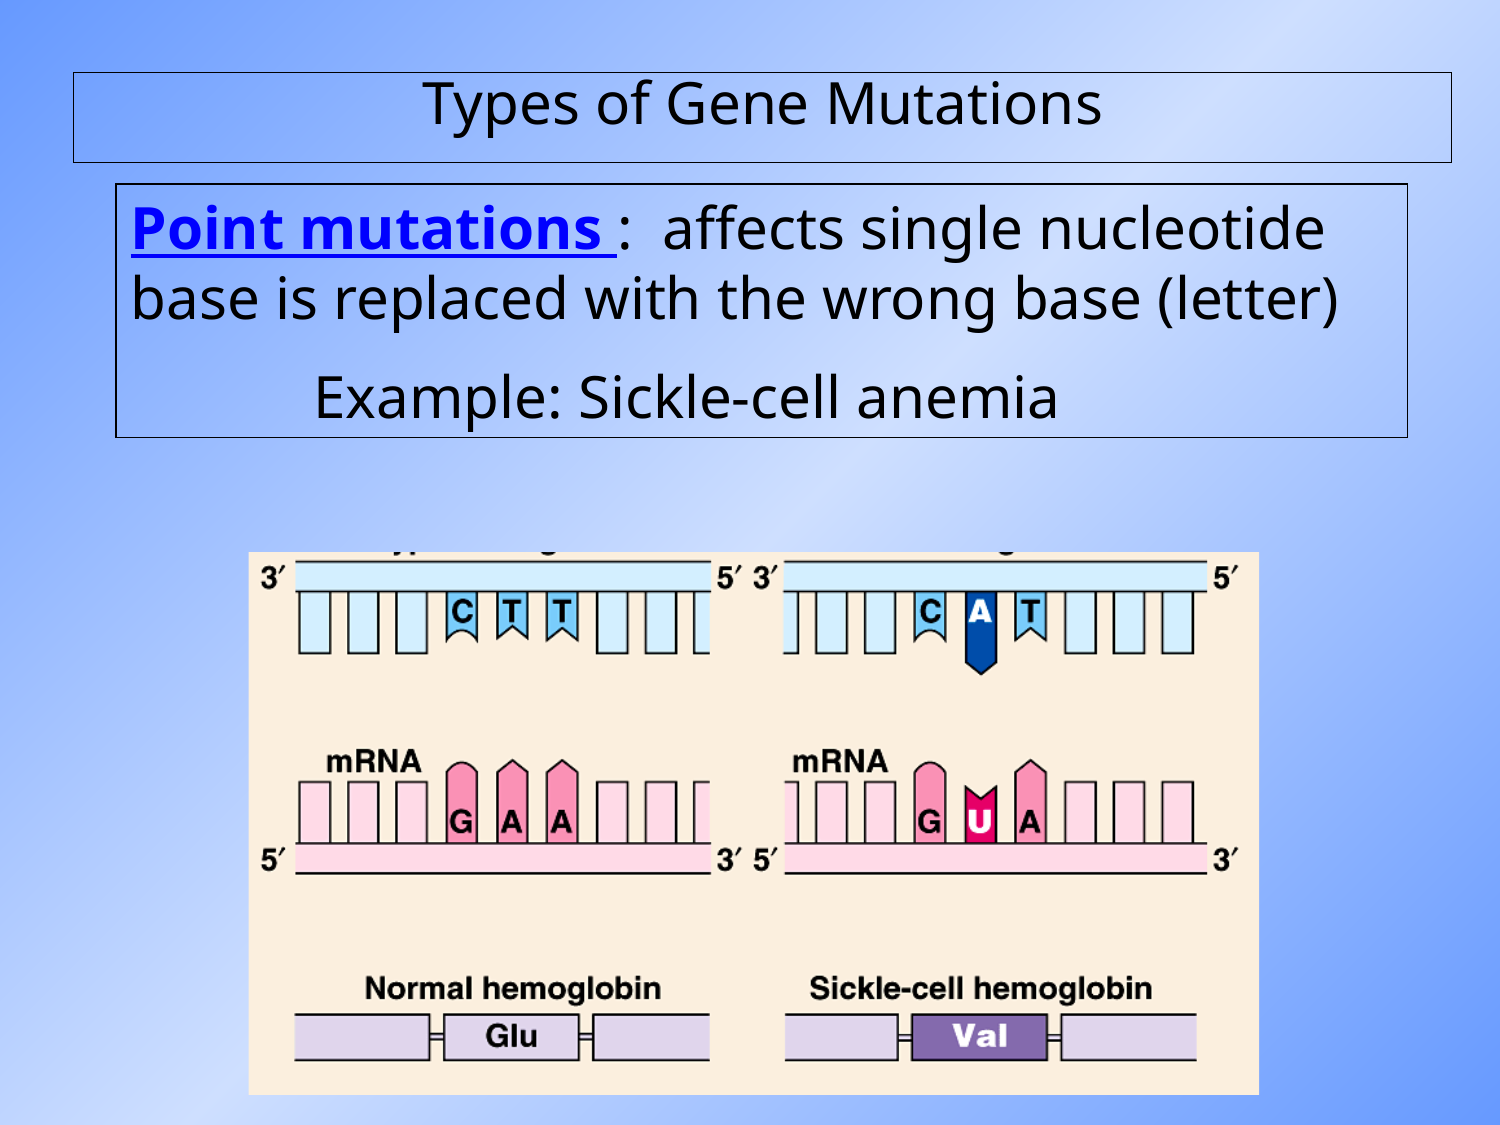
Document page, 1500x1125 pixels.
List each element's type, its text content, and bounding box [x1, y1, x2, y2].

picture [248, 552, 1260, 1095]
text_box Point mutations : affects single nucleotide base is replaced with the wrong base (letter) Example: Sickle-cell anemia [115, 183, 1408, 438]
title Types of Gene Mutations [73, 72, 1452, 163]
